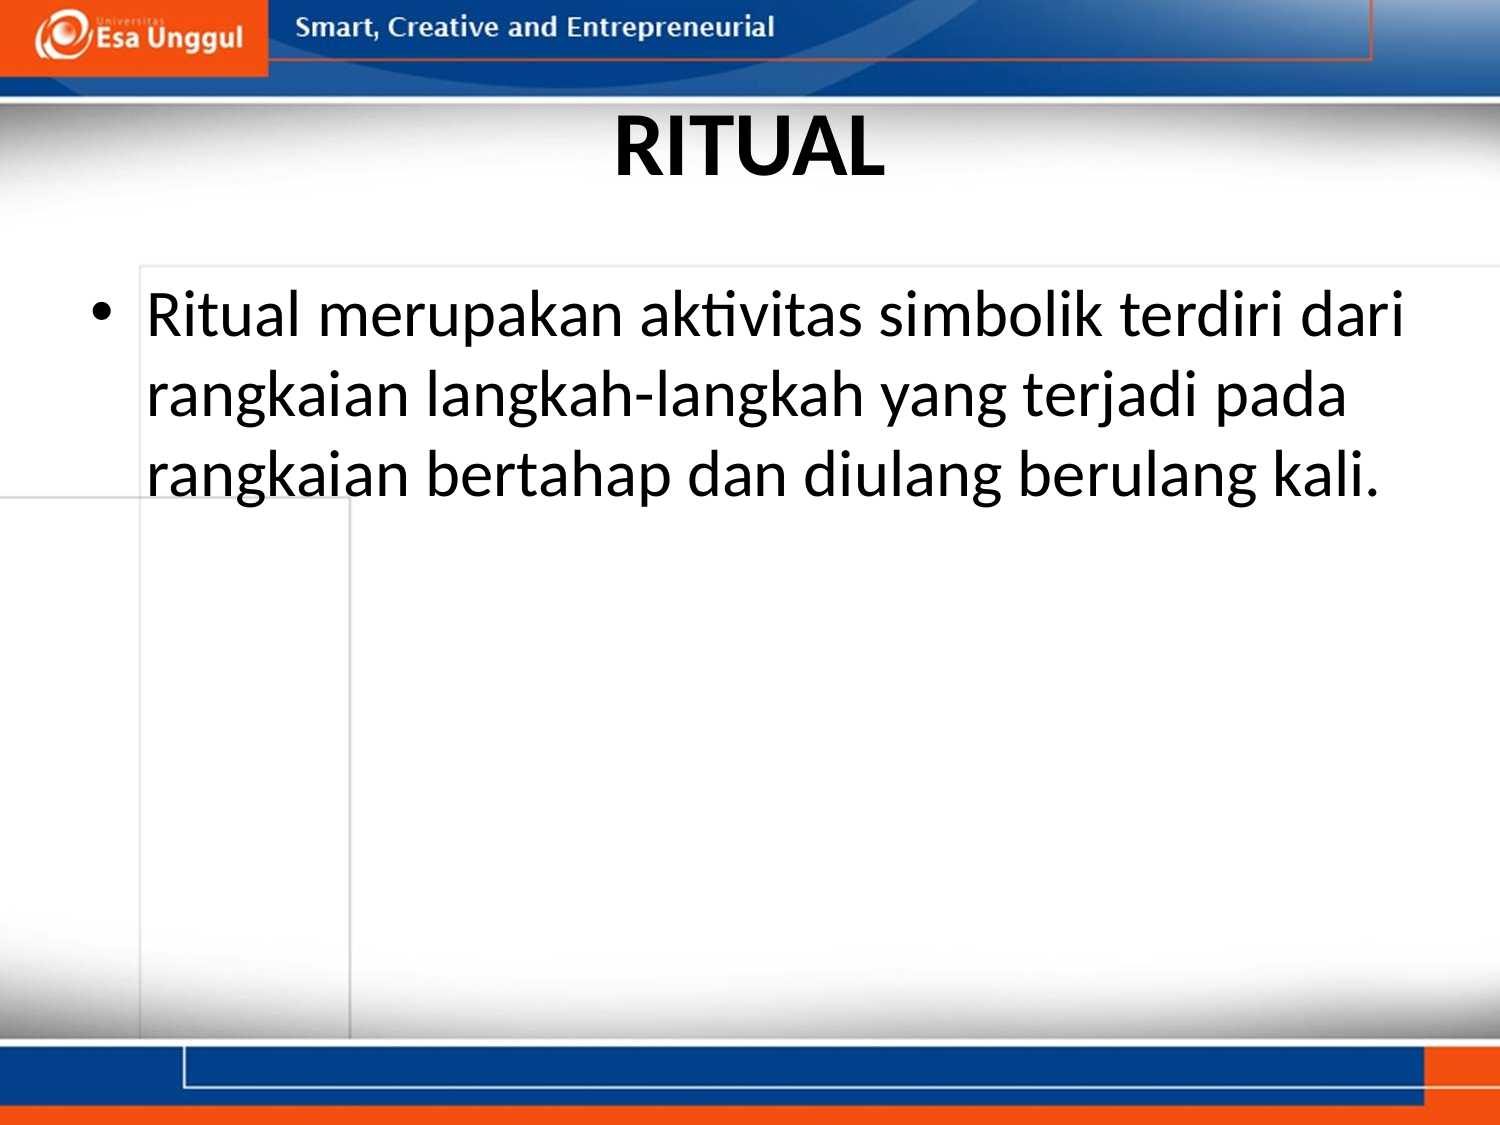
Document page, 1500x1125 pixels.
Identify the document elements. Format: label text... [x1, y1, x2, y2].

list Ritual merupakan aktivitas simbolik terdiri dari rangkaian langkah-langkah yang terjadi pada rangkaian bertahap dan diulang berulang kali. [75, 262, 1425, 1005]
picture [0, 0, 1500, 1125]
title RITUAL [75, 45, 1425, 233]
